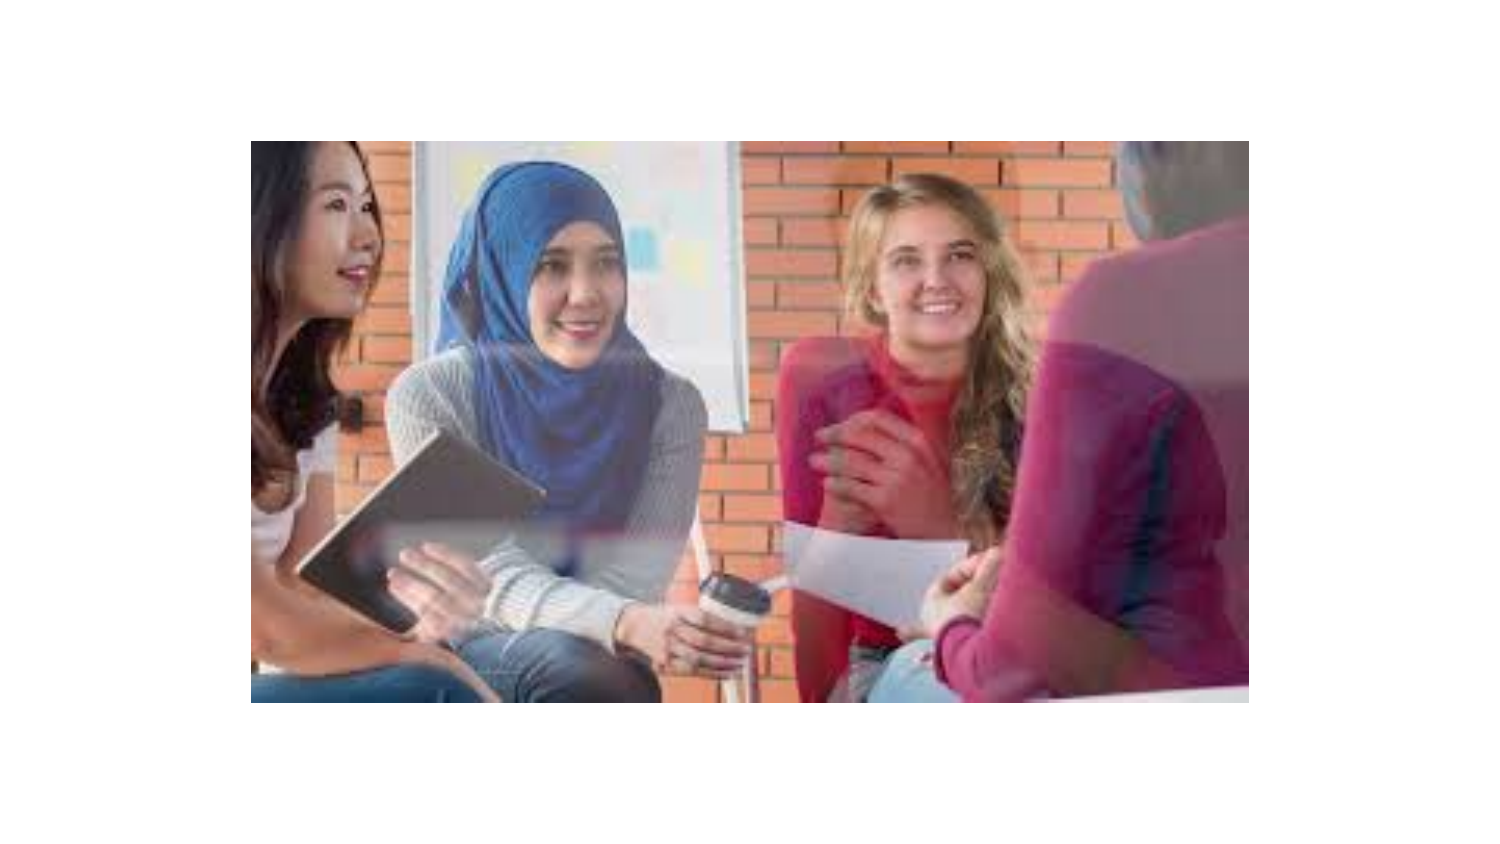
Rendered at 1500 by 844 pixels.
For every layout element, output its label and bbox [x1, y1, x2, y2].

picture [251, 141, 1249, 703]
